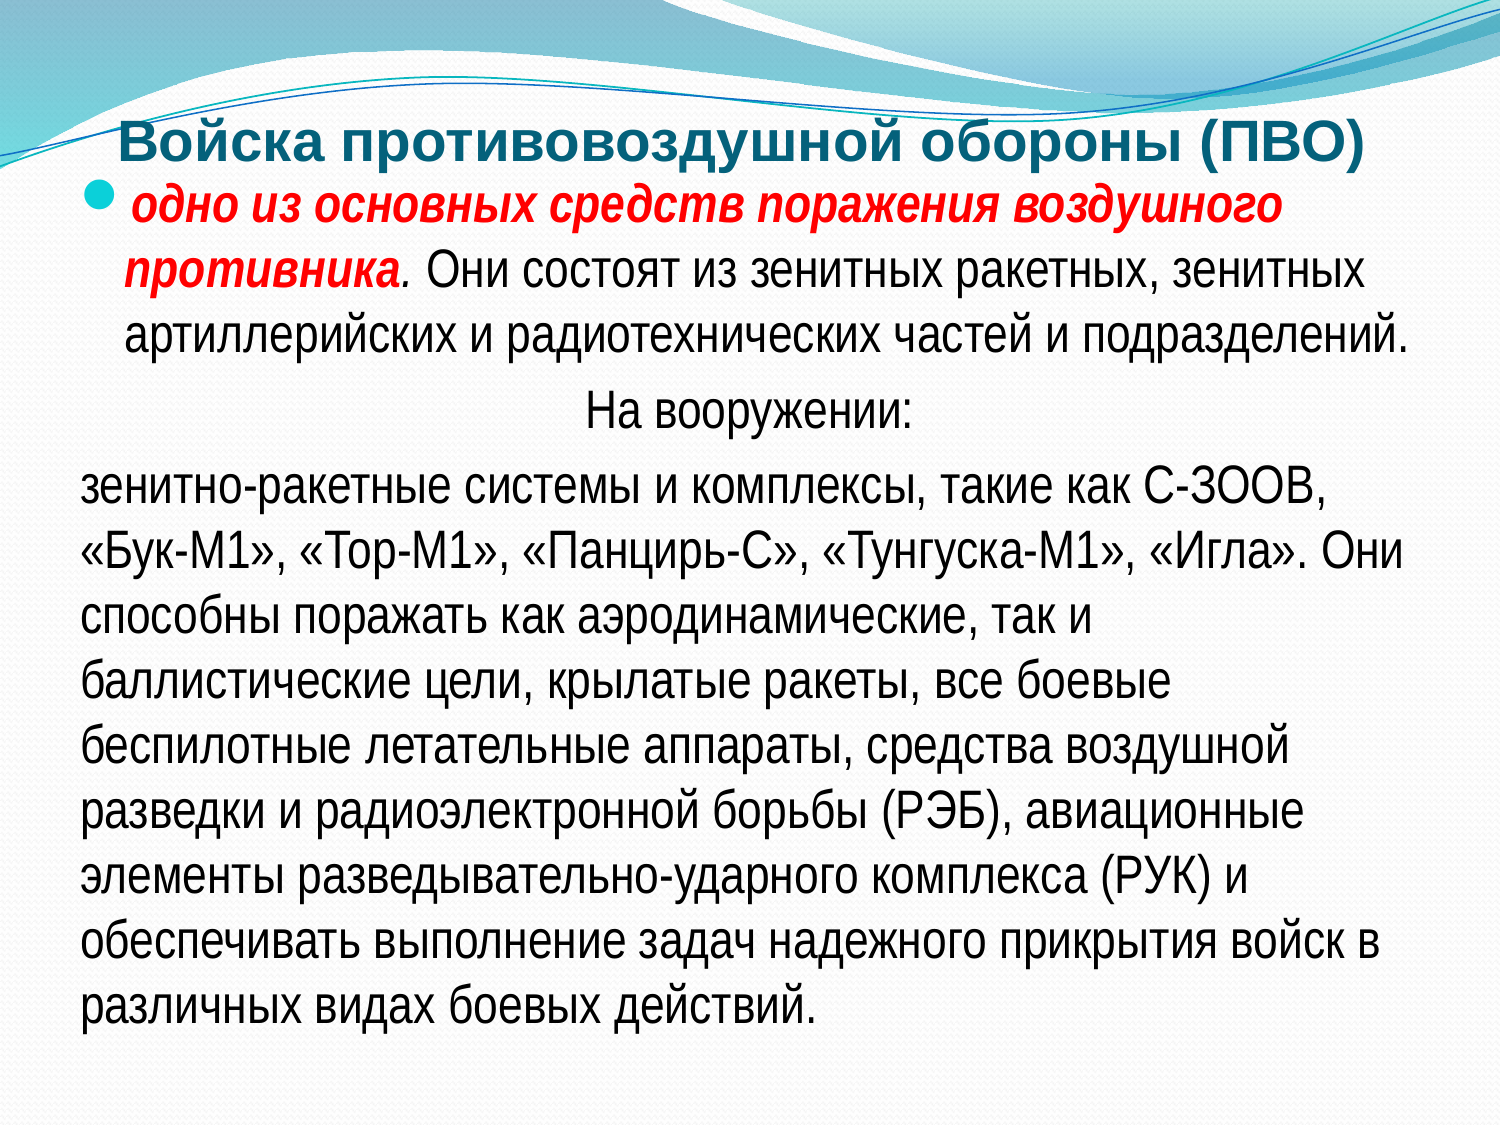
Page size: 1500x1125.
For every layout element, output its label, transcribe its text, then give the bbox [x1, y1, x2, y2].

list одно из основных средств поражения воздушного противника. Они состоят из зенитных ракетных, зенитных артиллерийских и радиотехнических частей и подразделений. На вооружении: зенитно-ракетные системы и комплексы, такие как С-ЗООВ, «Бук-М1», «Тор-М1», «Панцирь-С», «Тунгуска-М1», «Игла». Они способны поражать как аэродинамические, так и баллистические цели, крылатые ракеты, все боевые беспилотные летательные аппараты, средства воздушной разведки и радиоэлектронной борьбы (РЭБ), авиационные элементы разведывательно-ударного комплекса (РУК) и обеспечивать выполнение задач надежного прикрытия войск в различных видах боевых действий. [64, 160, 1436, 881]
title Войска противовоздушной обороны (ПВО) [75, 115, 1425, 160]
